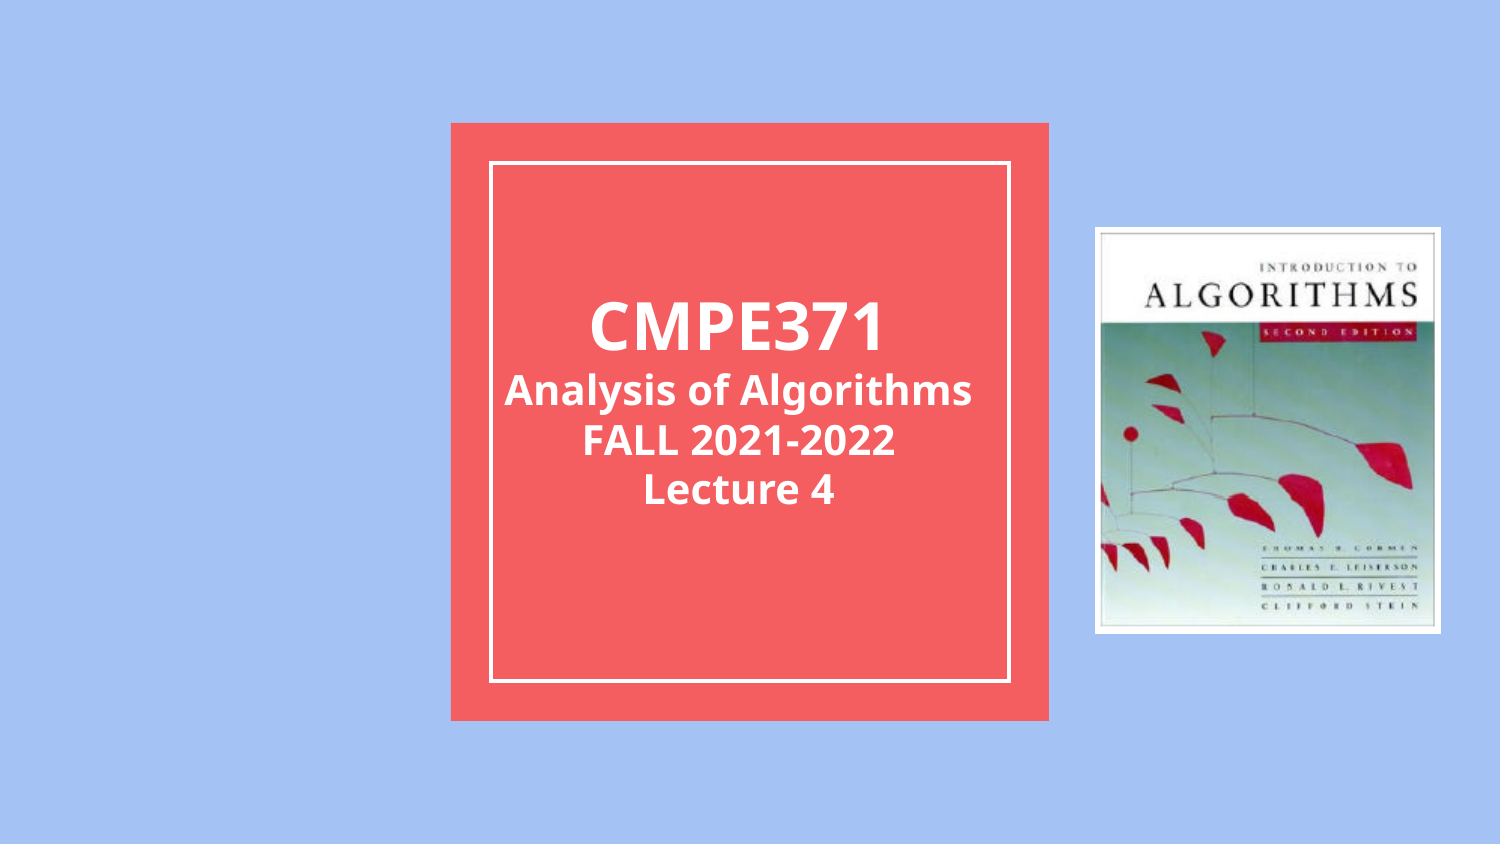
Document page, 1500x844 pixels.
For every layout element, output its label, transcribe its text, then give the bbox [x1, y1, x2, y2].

title CMPE371 Analysis of Algorithms FALL 2021-2022 Lecture 4 [297, 268, 1090, 529]
picture [1095, 226, 1441, 634]
